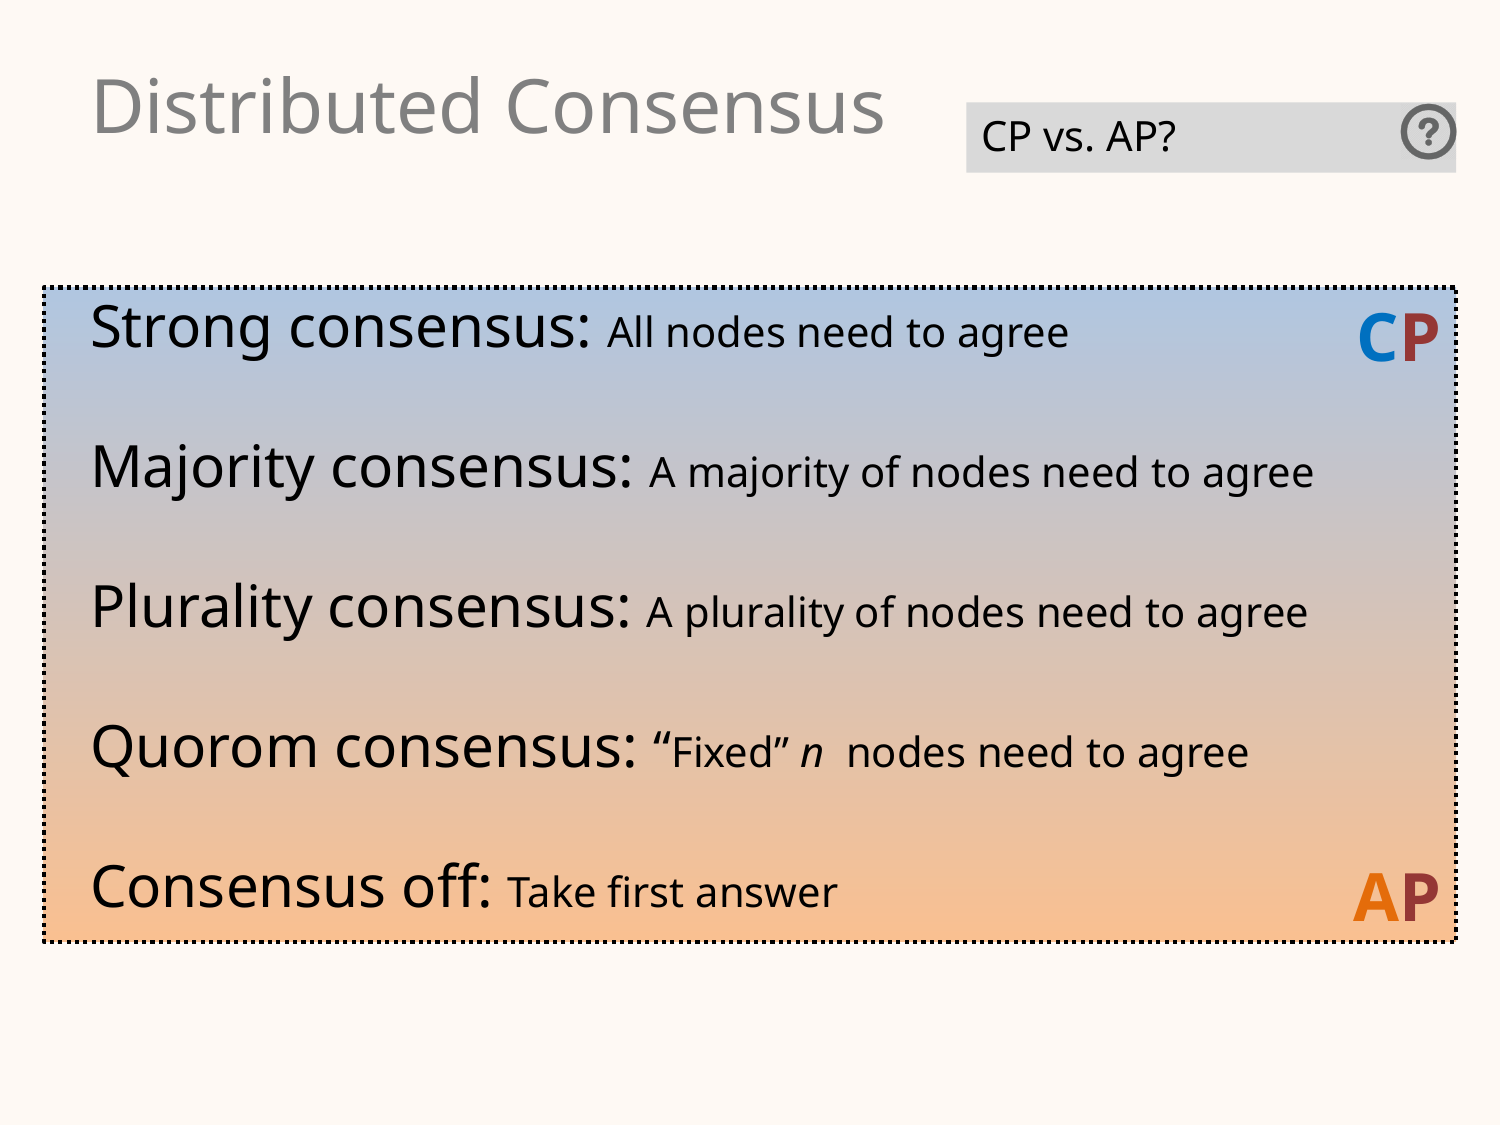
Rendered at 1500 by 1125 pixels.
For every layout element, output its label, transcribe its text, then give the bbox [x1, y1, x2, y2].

picture [1399, 103, 1457, 160]
text_box CP AP [1425, 287, 1457, 942]
text_box CP vs. AP? [966, 102, 1457, 173]
text_box CP AP [43, 287, 75, 942]
title Distributed Consensus [75, 45, 1425, 163]
list Strong consensus: All nodes need to agree Majority consensus: A majority of nodes need to agree Plurality consensus: A plurality of nodes need to agree Quorom consensus: “Fixed” n nodes need to agree Consensus off: Take first answer [75, 200, 1425, 1005]
